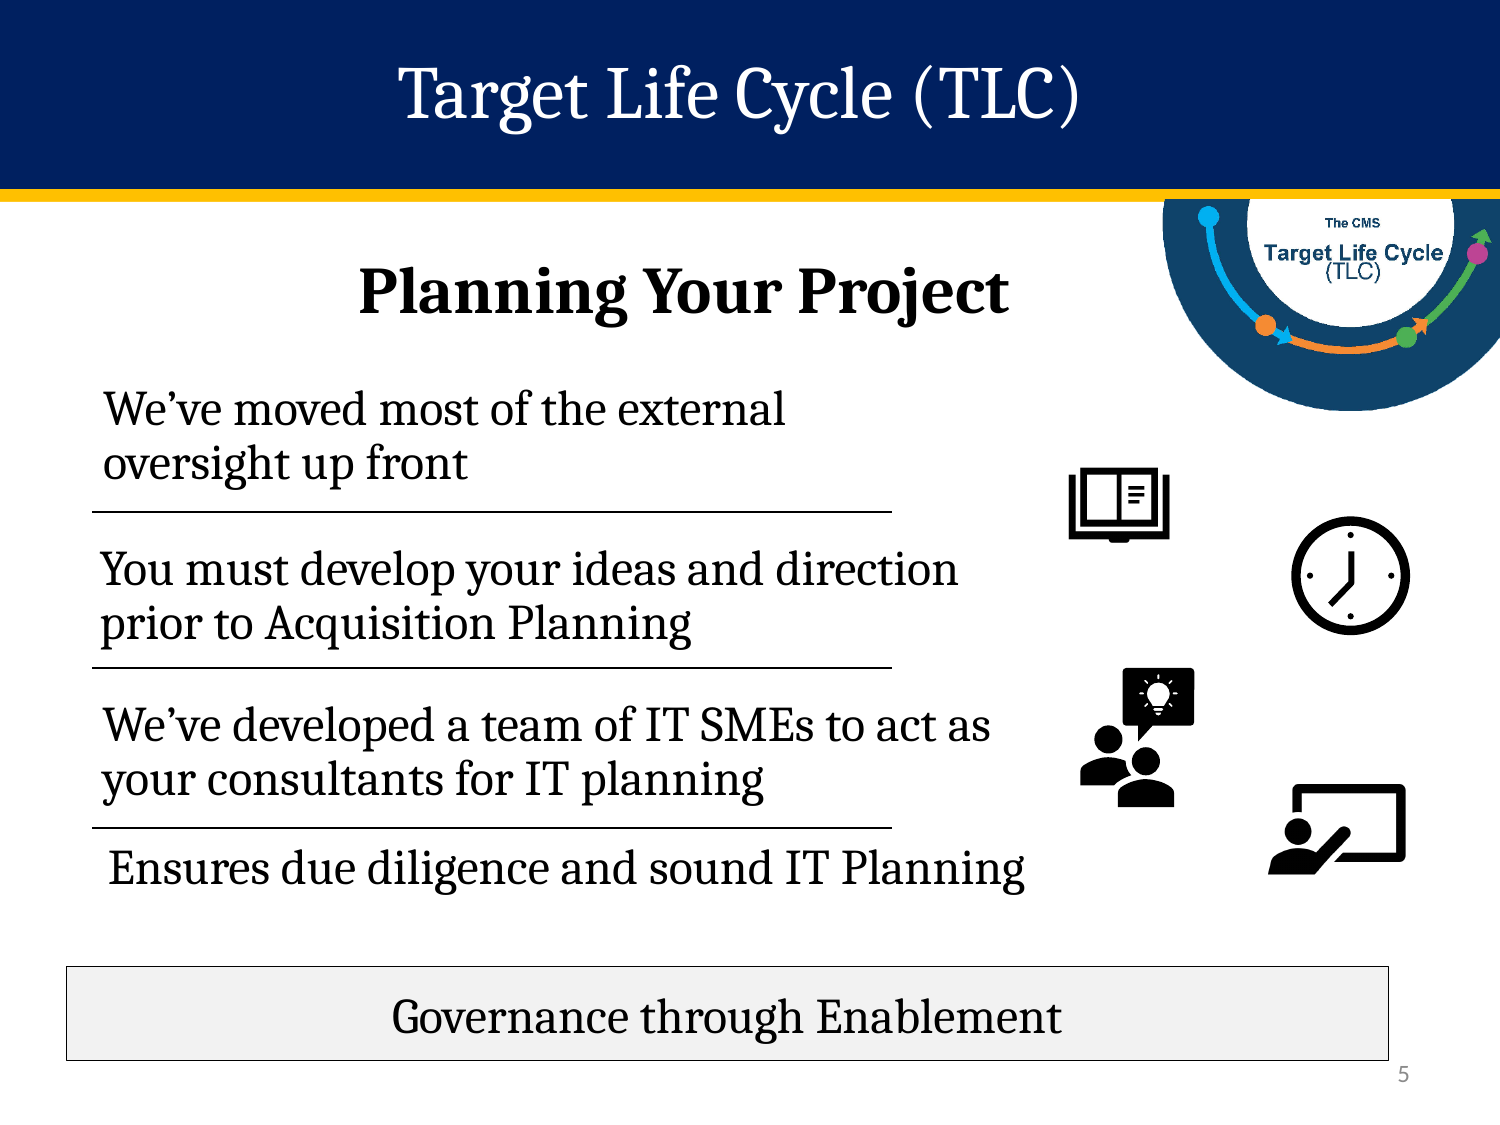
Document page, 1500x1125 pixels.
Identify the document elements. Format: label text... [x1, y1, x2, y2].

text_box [1080, 667, 1194, 808]
picture [1137, 199, 1500, 427]
title Target Life Cycle (TLC) [0, 0, 1500, 189]
text_box You must develop your ideas and direction prior to Acquisition Planning [84, 534, 1085, 658]
text_box Governance through Enablement [64, 964, 1390, 1062]
text_box We’ve developed a team of IT SMEs to act as your consultants for IT planning [87, 690, 1050, 814]
text_box Ensures due diligence and sound IT Planning [93, 833, 1256, 903]
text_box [1291, 516, 1411, 636]
slide_number 5 [1074, 1042, 1425, 1103]
picture [1063, 449, 1174, 560]
text_box Planning Your Project [343, 239, 1132, 334]
picture [1261, 753, 1412, 905]
text_box We’ve moved most of the external oversight up front [88, 374, 950, 498]
